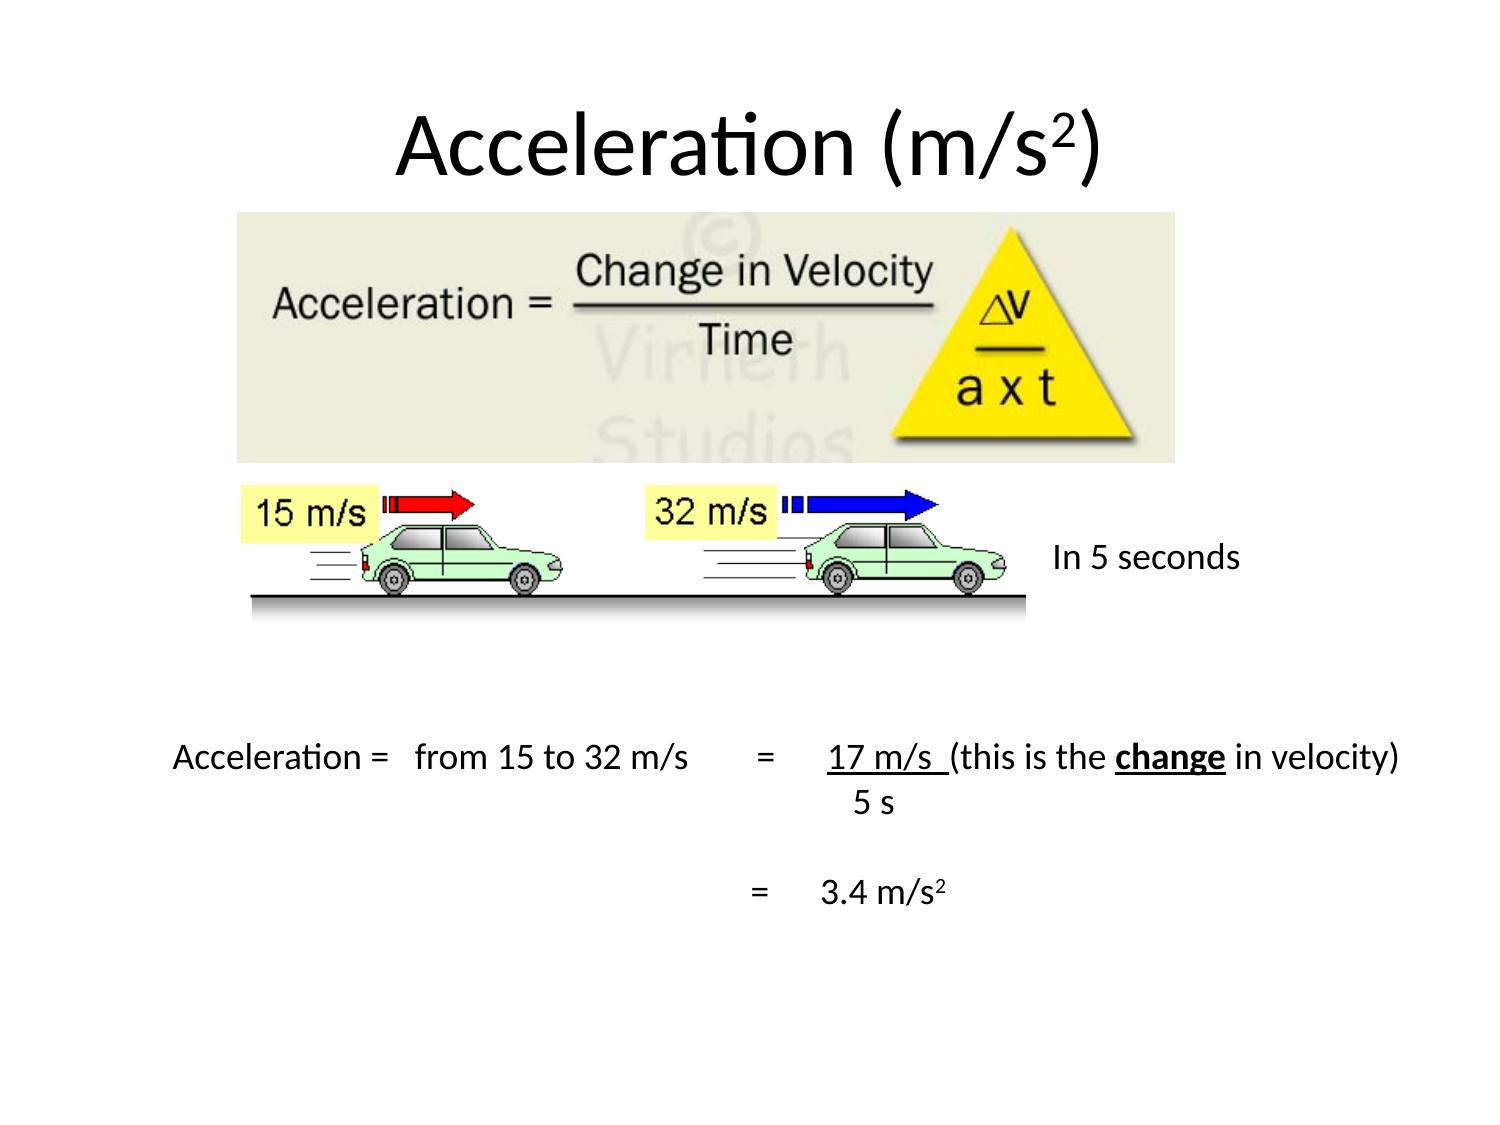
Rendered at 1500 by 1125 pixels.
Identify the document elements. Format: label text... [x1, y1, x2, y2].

picture [241, 485, 1027, 625]
text_box Acceleration = from 15 to 32 m/s = 17 m/s (this is the change in velocity) 5 s = 3.4 m/s2 [157, 724, 1415, 965]
title Acceleration (m/s2) [75, 45, 1425, 233]
picture [237, 212, 1176, 463]
text_box In 5 seconds [1037, 524, 1256, 585]
